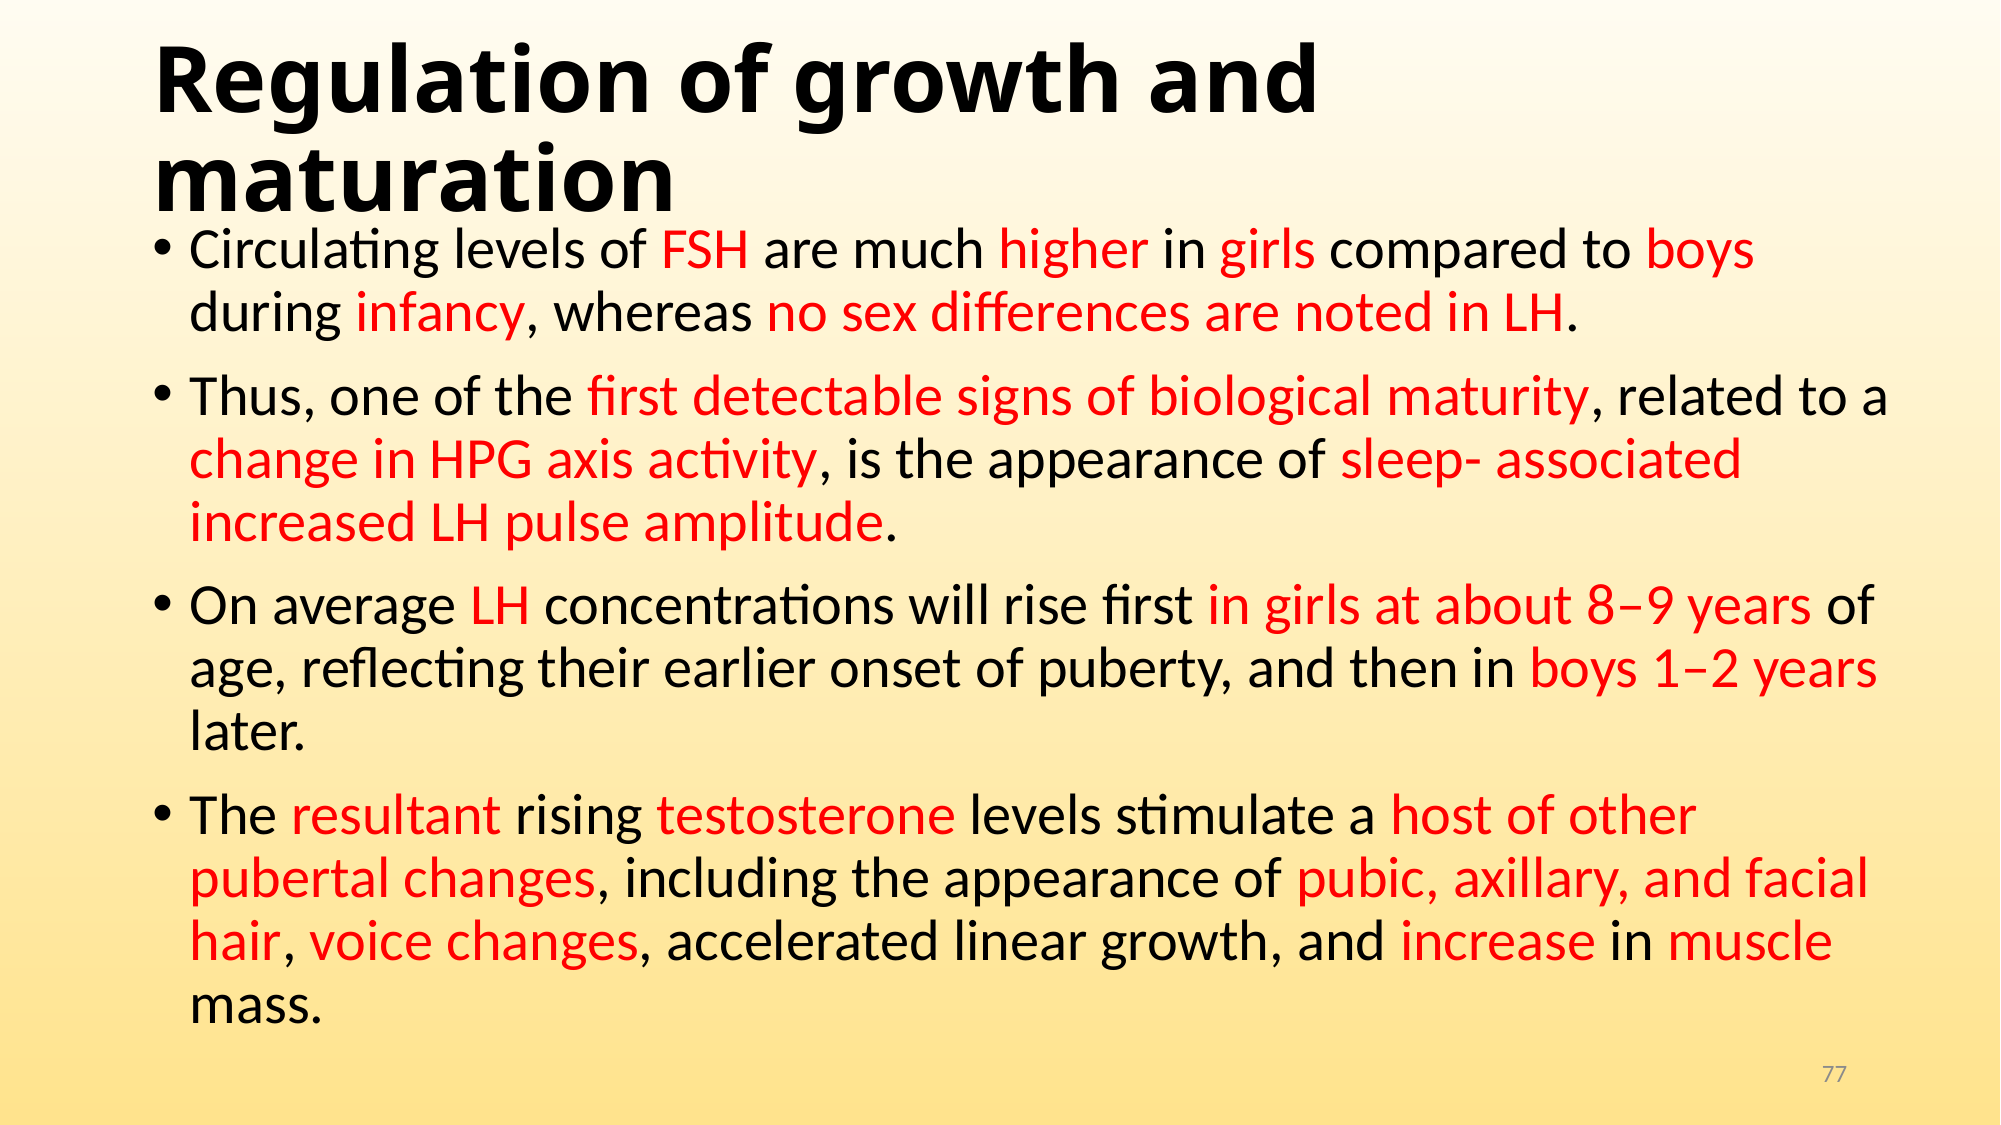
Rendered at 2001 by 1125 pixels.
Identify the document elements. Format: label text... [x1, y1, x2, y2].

list Circulating levels of FSH are much higher in girls compared to boys during infancy, whereas no sex differences are noted in LH. Thus, one of the first detectable signs of biological maturity, related to a change in HPG axis activity, is the appearance of sleep- associated increased LH pulse amplitude. On average LH concentrations will rise first in girls at about 8–9 years of age, reflecting their earlier onset of puberty, and then in boys 1–2 years later. The resultant rising testosterone levels stimulate a host of other pubertal changes, including the appearance of pubic, axillary, and facial hair, voice changes, accelerated linear growth, and increase in muscle mass. [137, 210, 1907, 1055]
slide_number 77 [1412, 1042, 1863, 1103]
title Regulation of growth and maturation [137, 40, 1863, 210]
